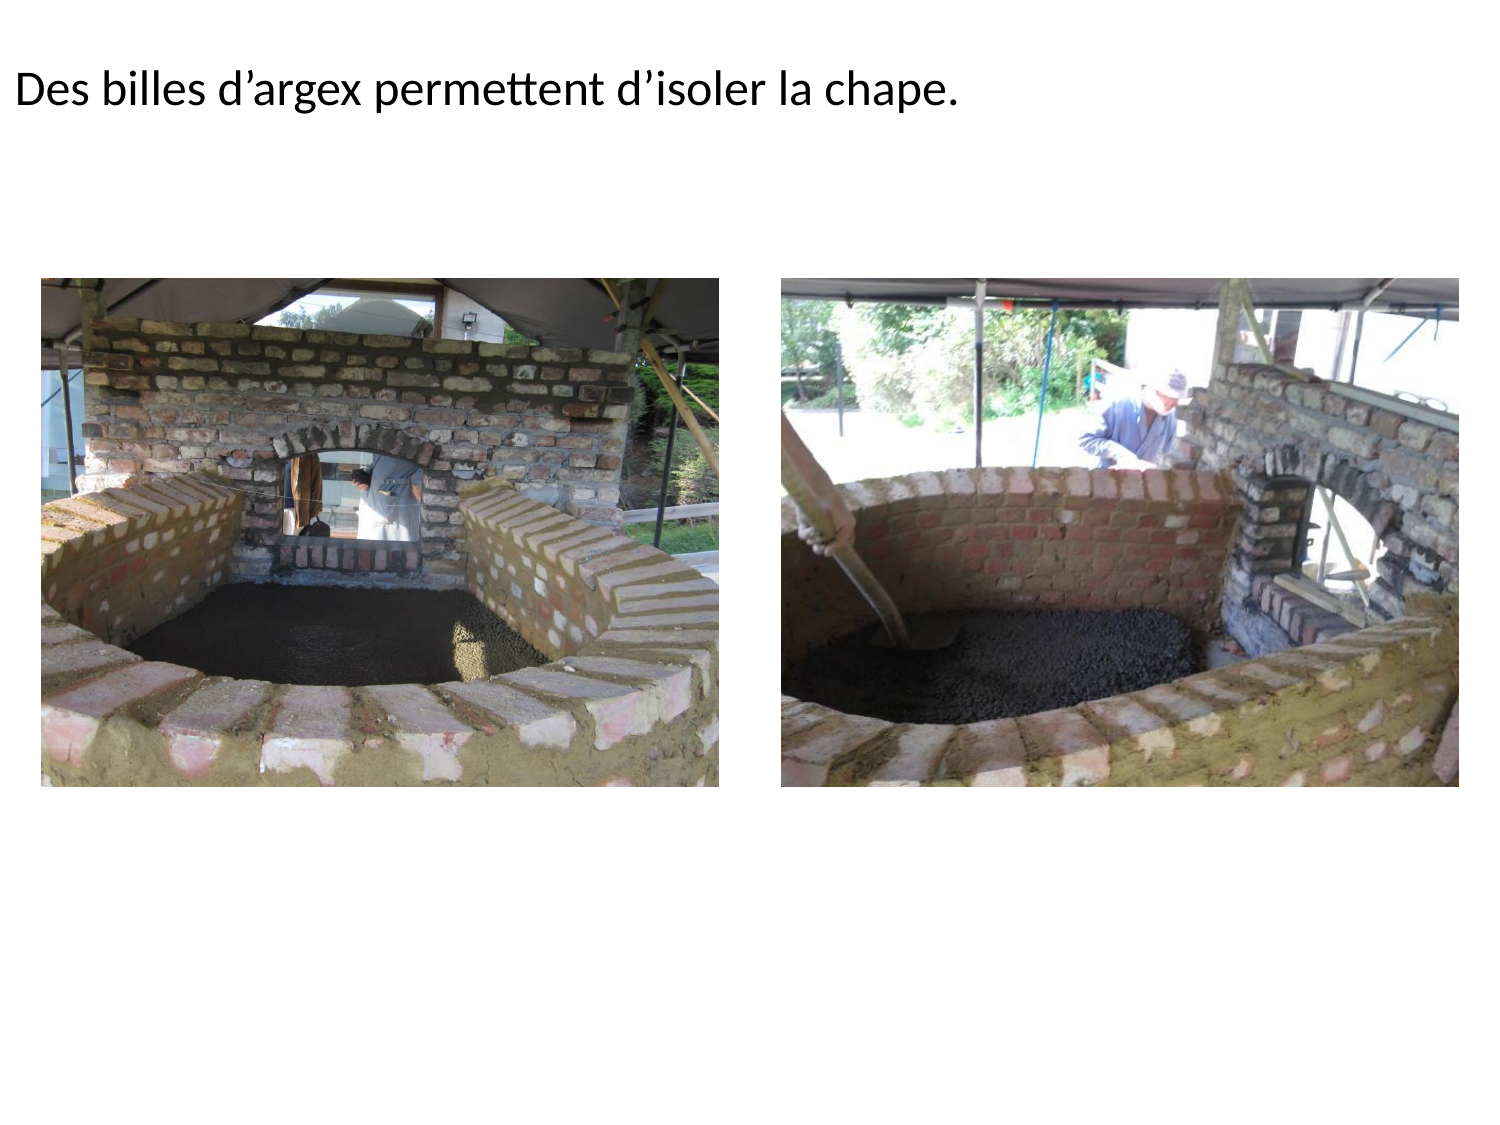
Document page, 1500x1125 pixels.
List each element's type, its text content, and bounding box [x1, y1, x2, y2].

picture [780, 278, 1459, 788]
text_box Des billes d’argex permettent d’isoler la chape. [0, 48, 1500, 123]
picture [40, 278, 719, 788]
